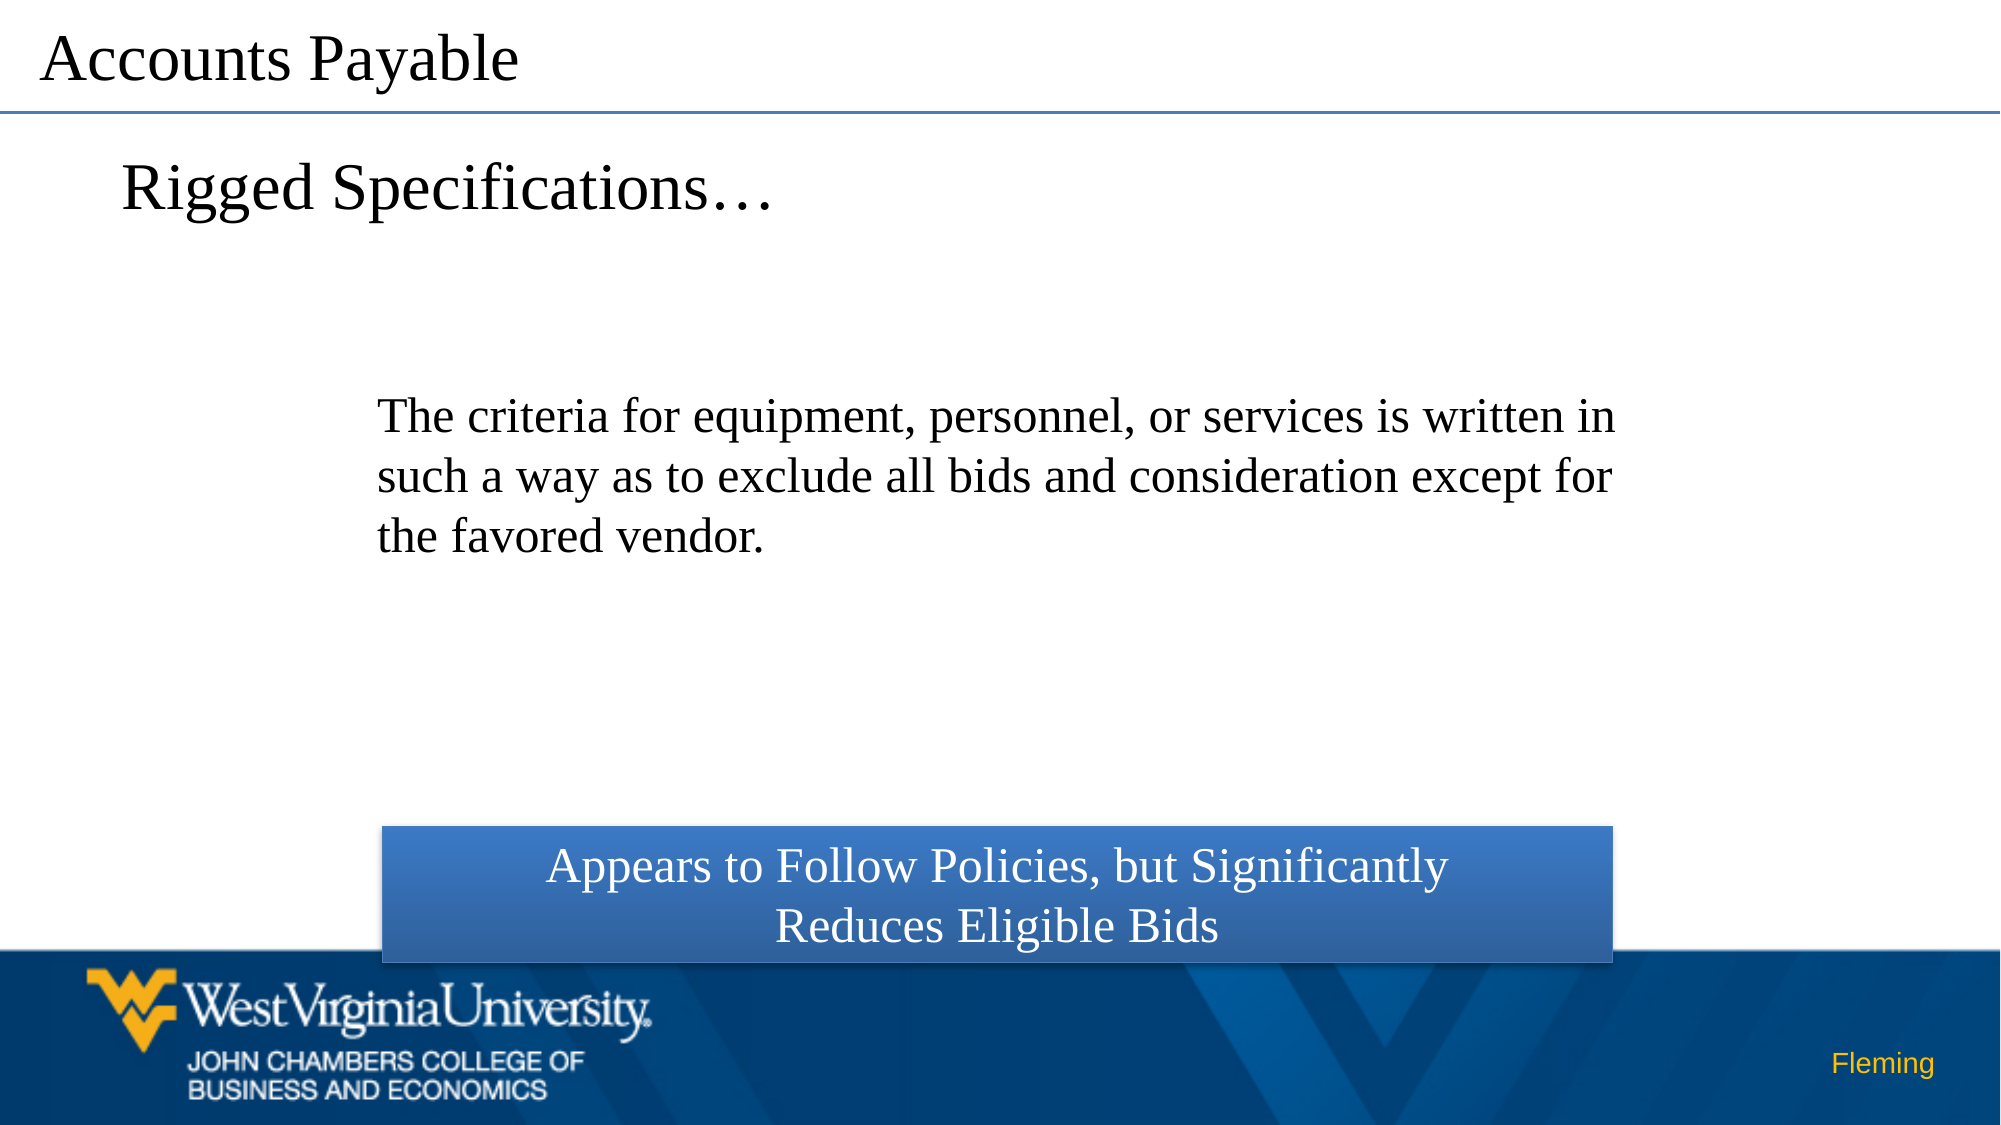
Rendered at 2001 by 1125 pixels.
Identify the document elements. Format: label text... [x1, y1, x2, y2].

picture [0, 0, 2001, 1125]
text_box Fleming [1250, 1037, 1950, 1088]
text_box Rigged Specifications… [106, 135, 1775, 230]
text_box Accounts Payable [24, 6, 888, 102]
text_box The criteria for equipment, personnel, or services is written in such a way as to exclude all bids and consideration except for the favored vendor. [362, 374, 1650, 570]
text_box Appears to Follow Policies, but Significantly Reduces Eligible Bids [457, 824, 1538, 960]
text_box [382, 826, 1613, 963]
